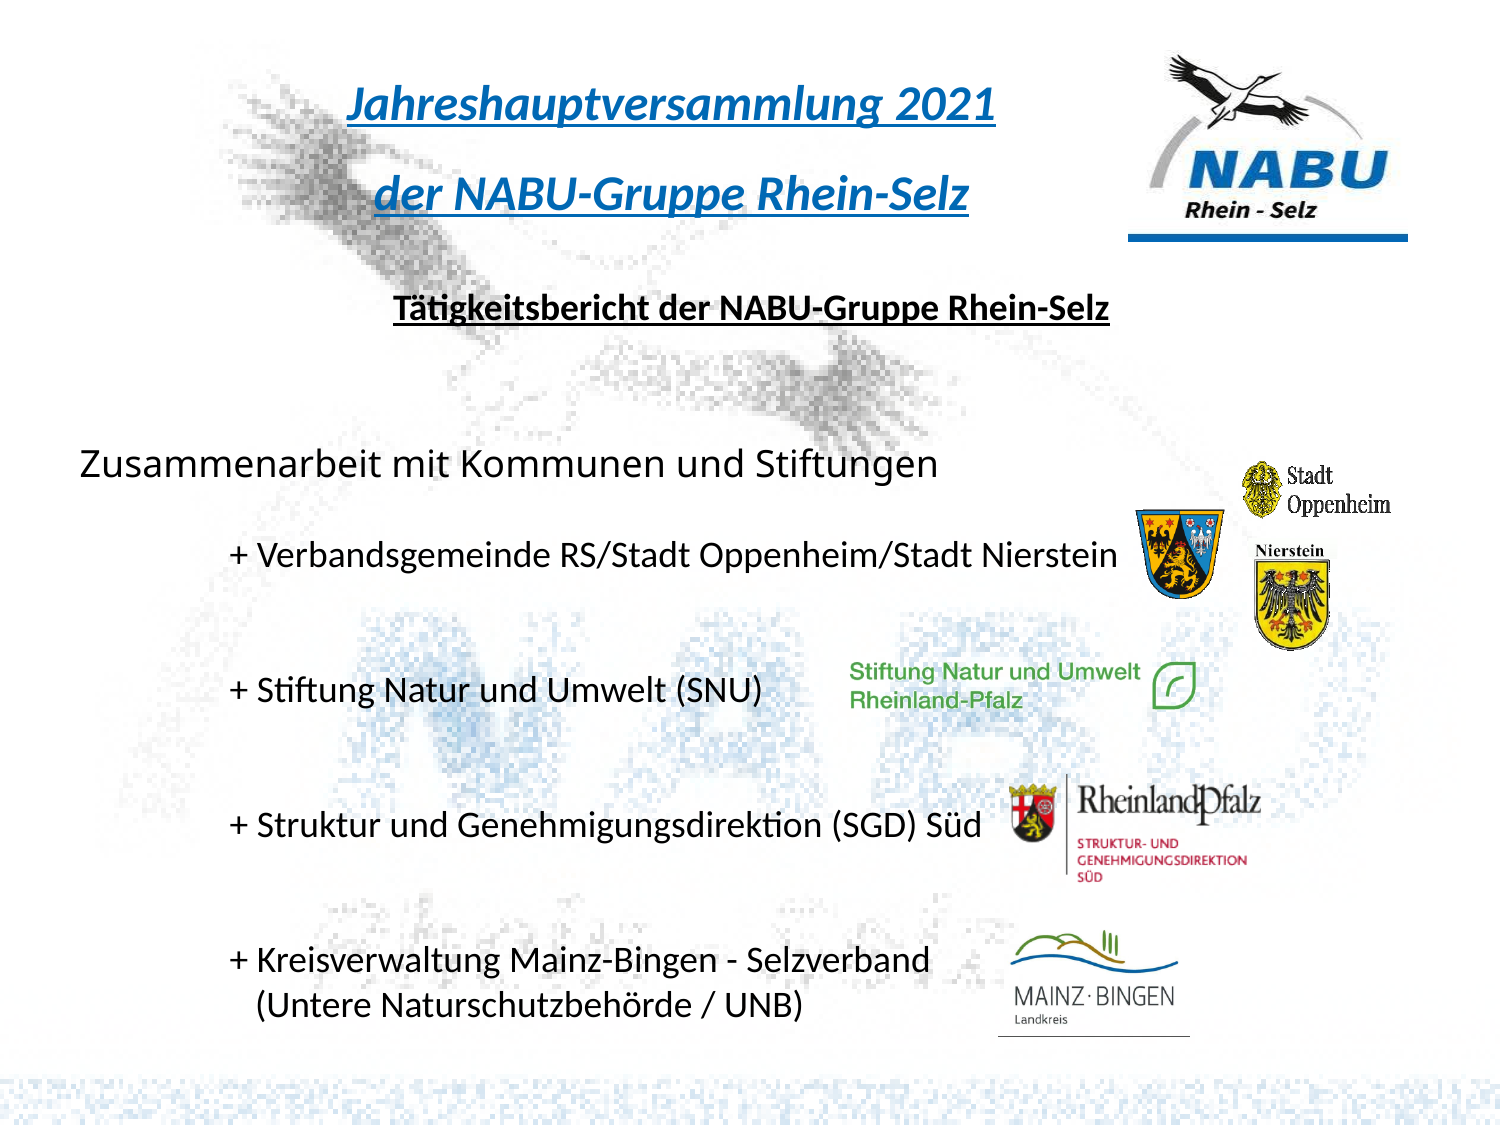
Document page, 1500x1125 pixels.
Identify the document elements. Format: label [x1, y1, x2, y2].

picture [0, 0, 1500, 1125]
text_box [1248, 538, 1338, 652]
